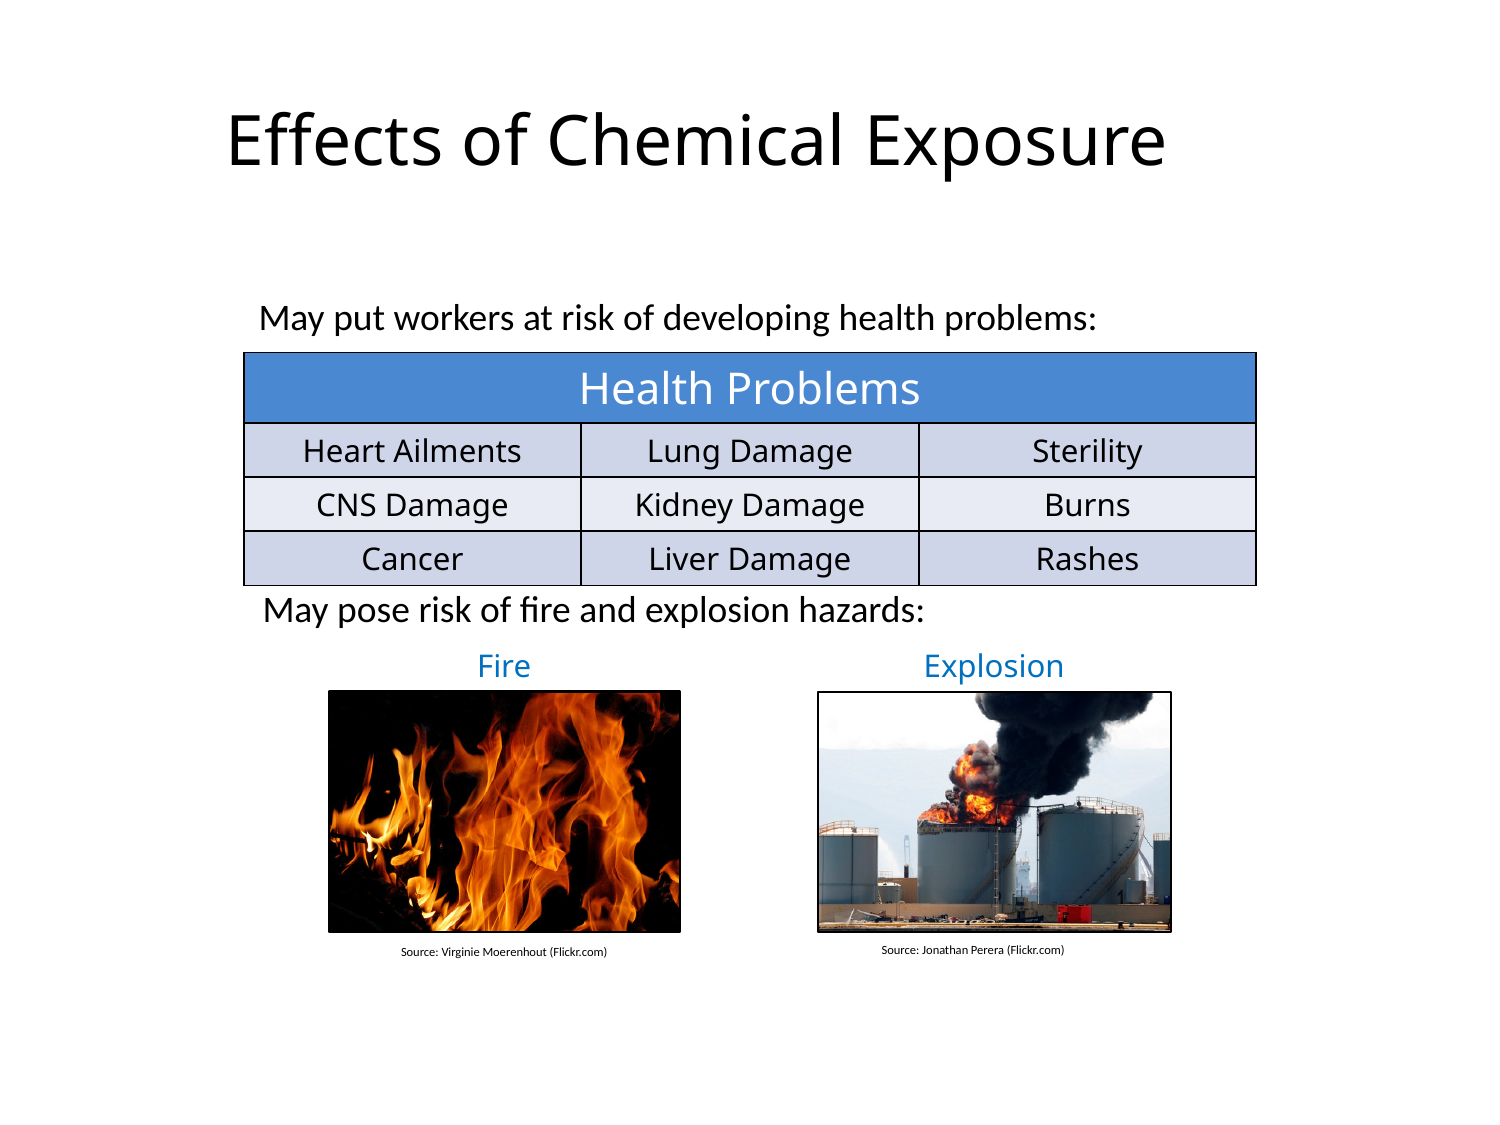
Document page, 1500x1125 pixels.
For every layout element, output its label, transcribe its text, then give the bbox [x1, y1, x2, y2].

table_cell Heart Ailments [245, 424, 580, 476]
table_cell Lung Damage [582, 424, 918, 476]
table_cell Rashes [920, 532, 1255, 585]
text_box May pose risk of fire and explosion hazards: [247, 577, 942, 637]
table_header Health Problems [245, 353, 1255, 422]
table_cell Burns [920, 478, 1255, 530]
text_box May put workers at risk of developing health problems: [243, 285, 1201, 346]
table_cell Sterility [920, 424, 1255, 476]
title Effects of Chemical Exposure [210, 97, 1290, 190]
table_cell CNS Damage [245, 478, 580, 530]
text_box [329, 638, 1170, 967]
table_cell Cancer [245, 532, 580, 585]
table_cell Kidney Damage [582, 478, 918, 530]
table_cell Liver Damage [582, 532, 918, 577]
